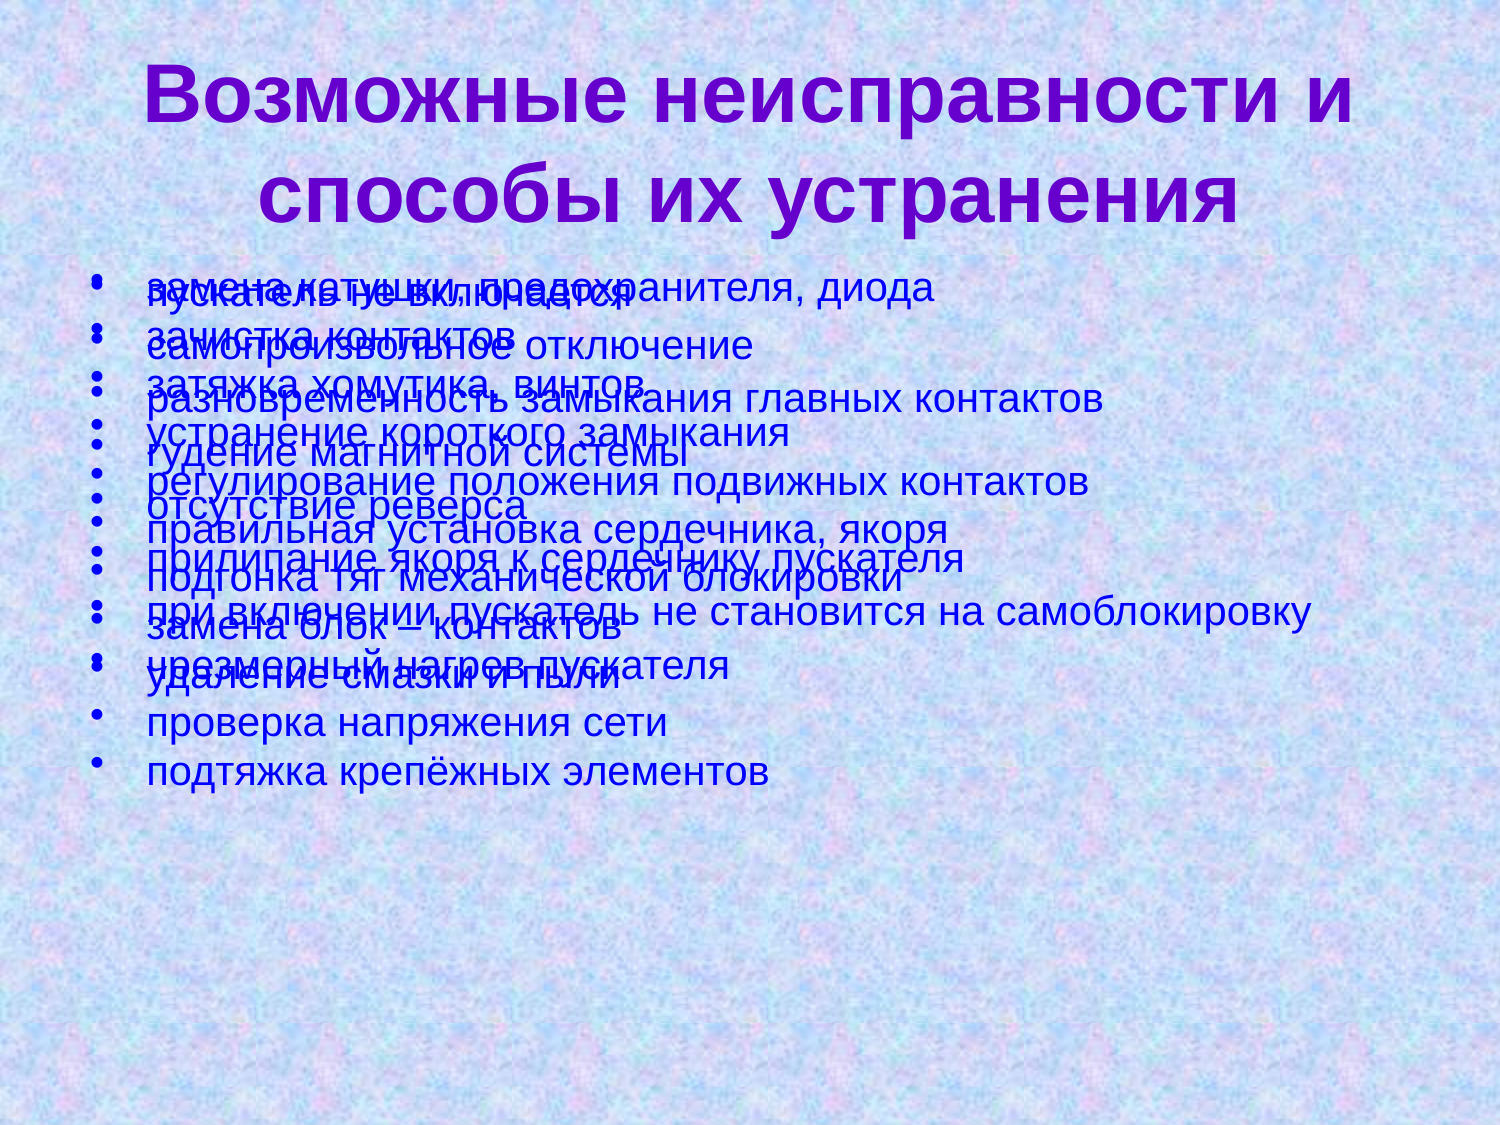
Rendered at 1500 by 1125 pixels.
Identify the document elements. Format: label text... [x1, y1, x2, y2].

title Возможные неисправности и способы их устранения [75, 45, 1425, 233]
picture [0, 0, 1500, 1125]
list замена катушки, предохранителя, диода зачистка контактов затяжка хомутика, винтов устранение короткого замыкания регулирование положения подвижных контактов правильная установка сердечника, якоря подгонка тяг механической блокировки замена блок – контактов удаление смазки и пыли проверка напряжения сети подтяжка крепёжных элементов [75, 262, 1425, 1005]
